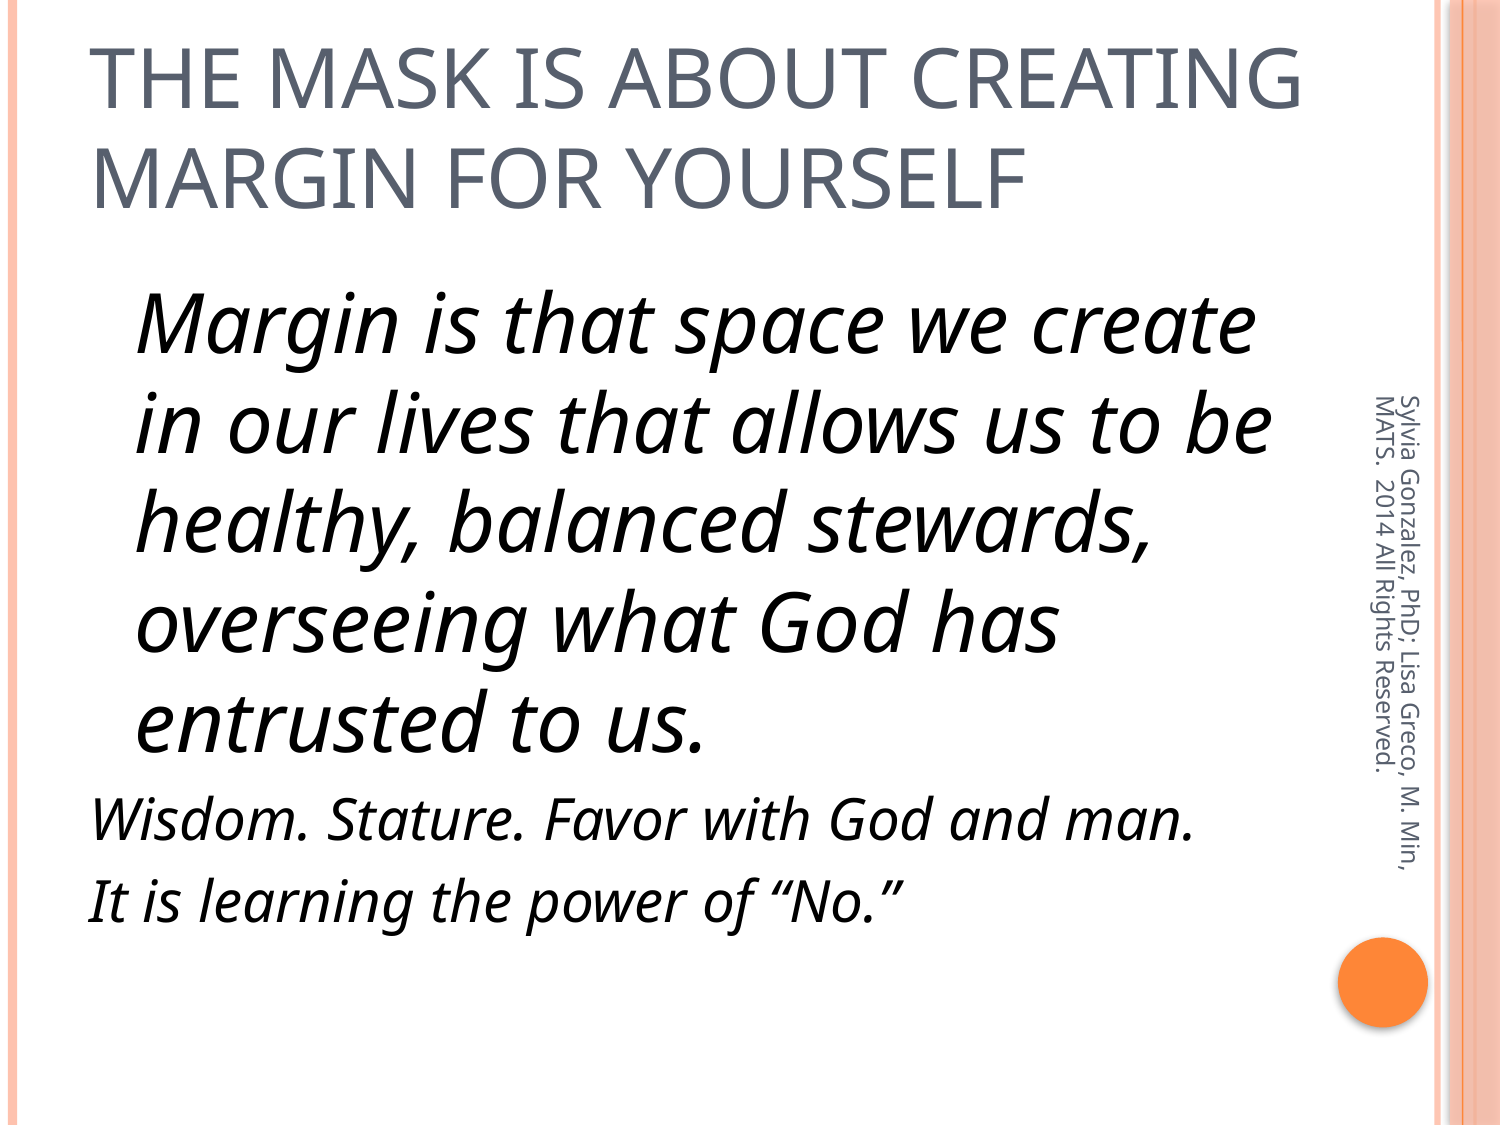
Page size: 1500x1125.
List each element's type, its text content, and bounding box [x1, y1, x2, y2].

list Margin is that space we create in our lives that allows us to be healthy, balanced stewards, overseeing what God has entrusted to us. Wisdom. Stature. Favor with God and man. It is learning the power of “No.” [75, 262, 1338, 1062]
footer Sylvia Gonzalez, PhD; Lisa Greco, M. Min, MATS. 2014 All Rights Reserved. [1379, 380, 1440, 906]
title The mask is about creating margin for yourself [75, 45, 1375, 233]
